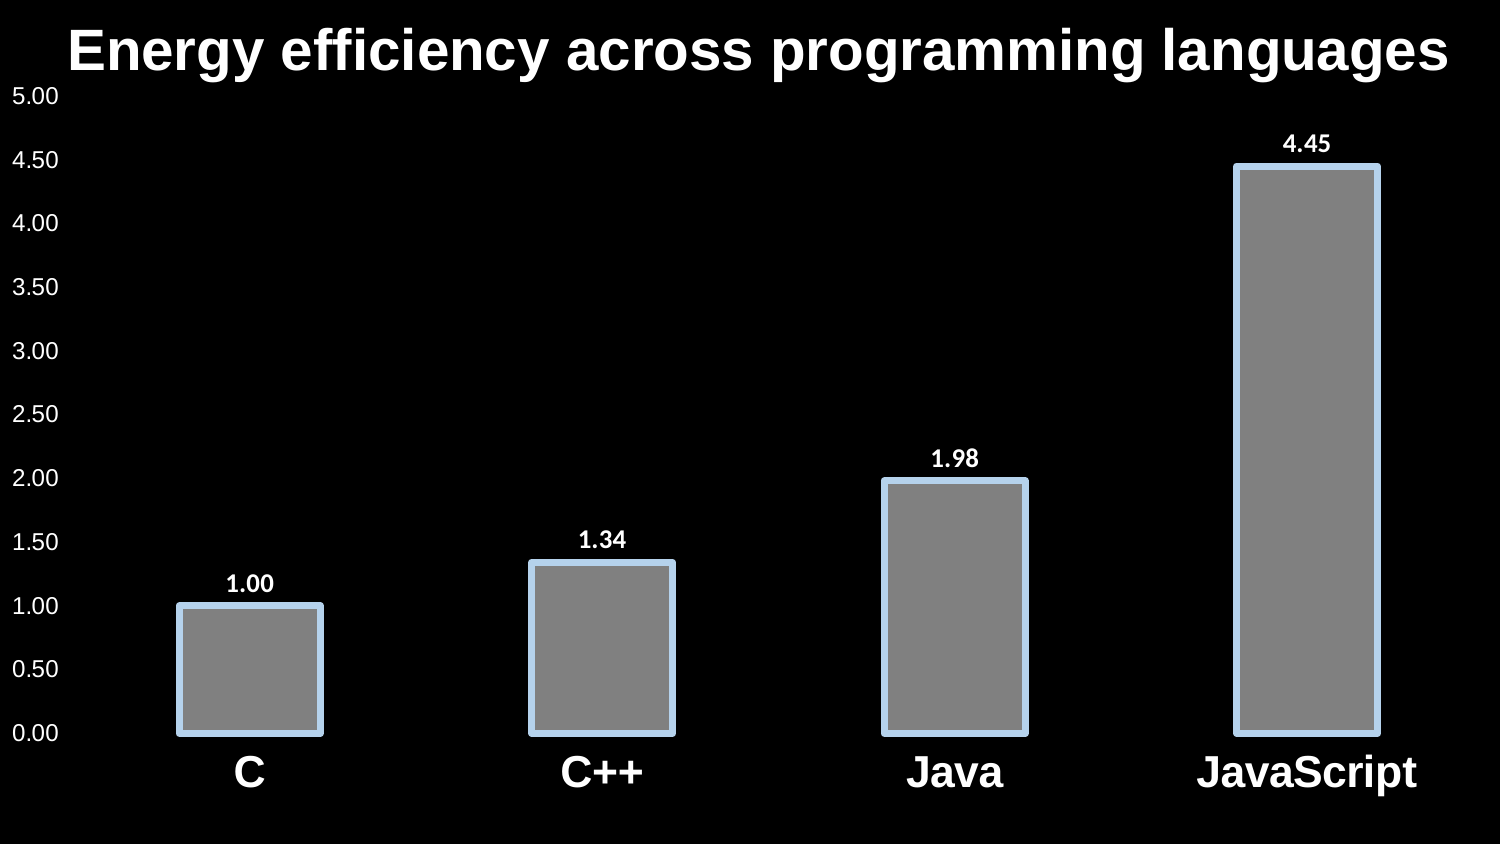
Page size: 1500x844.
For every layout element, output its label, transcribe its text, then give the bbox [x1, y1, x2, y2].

chart [12, 82, 1500, 797]
text_box Energy efficiency across programming languages [47, 4, 1472, 82]
